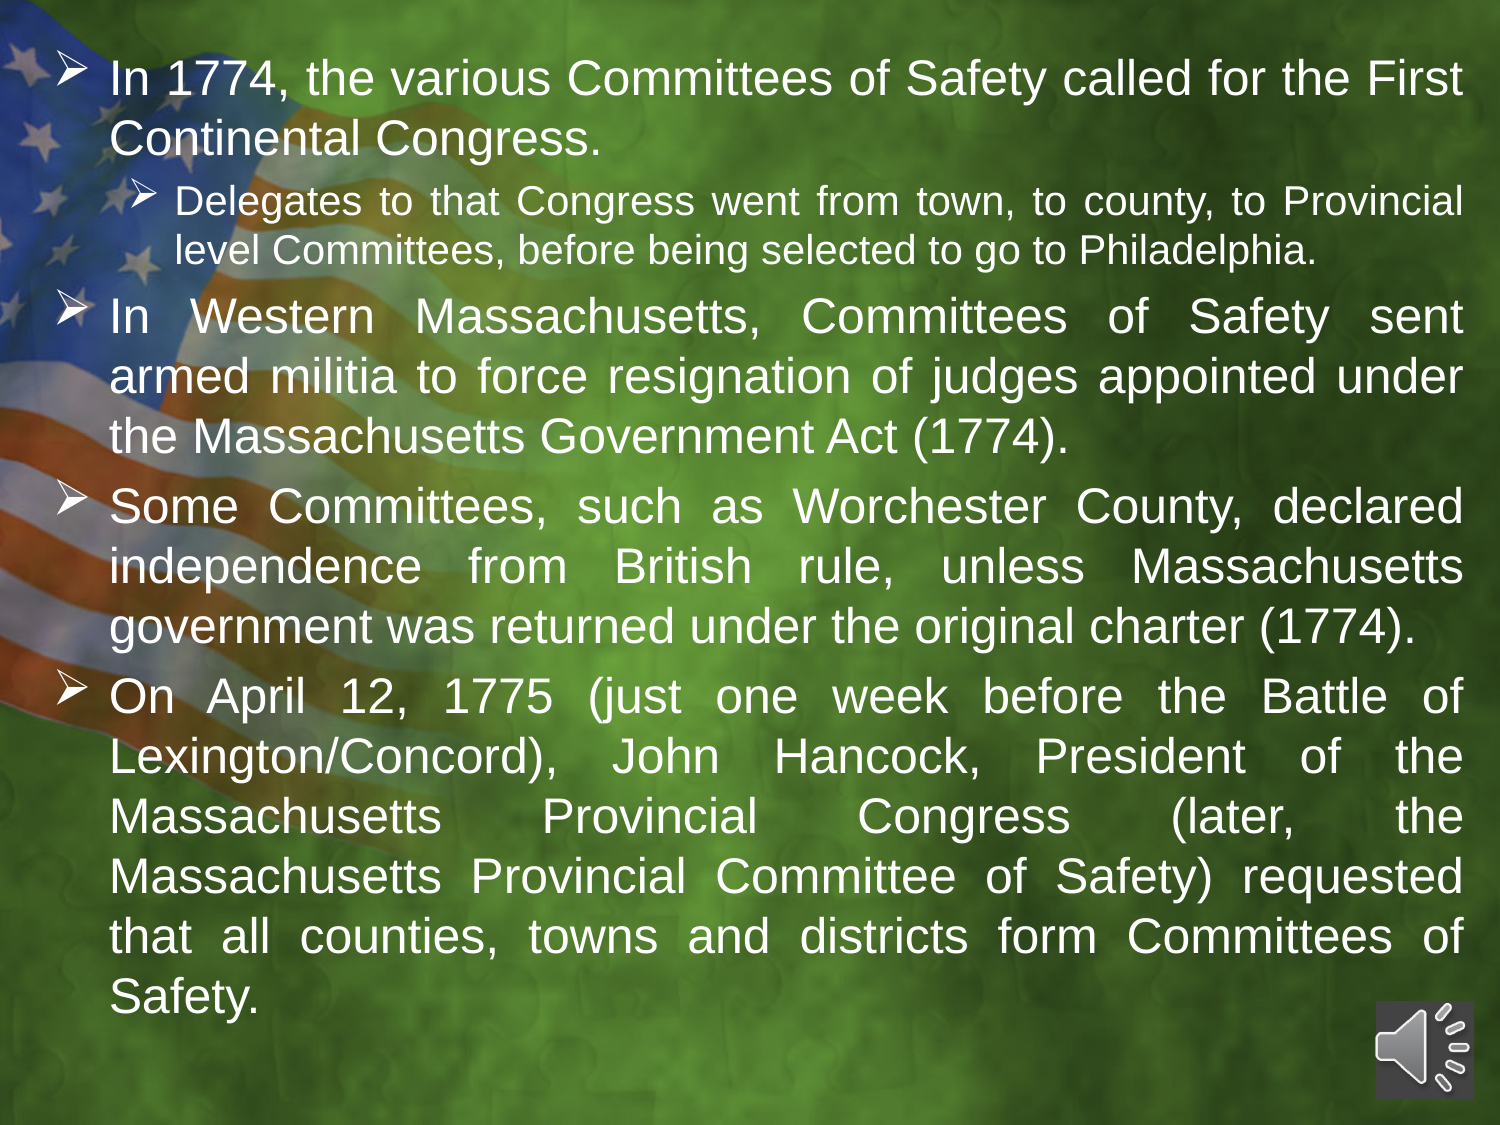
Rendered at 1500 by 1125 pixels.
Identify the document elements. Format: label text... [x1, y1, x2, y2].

picture [0, 0, 1500, 1125]
picture [1374, 999, 1476, 1101]
list In 1774, the various Committees of Safety called for the First Continental Congress. Delegates to that Congress went from town, to county, to Provincial level Committees, before being selected to go to Philadelphia. In Western Massachusetts, Committees of Safety sent armed militia to force resignation of judges appointed under the Massachusetts Government Act (1774). Some Committees, such as Worchester County, declared independence from British rule, unless Massachusetts government was returned under the original charter (1774). On April 12, 1775 (just one week before the Battle of Lexington/Concord), John Hancock, President of the Massachusetts Provincial Congress (later, the Massachusetts Provincial Committee of Safety) requested that all counties, towns and districts form Committees of Safety. [37, 37, 1480, 1125]
